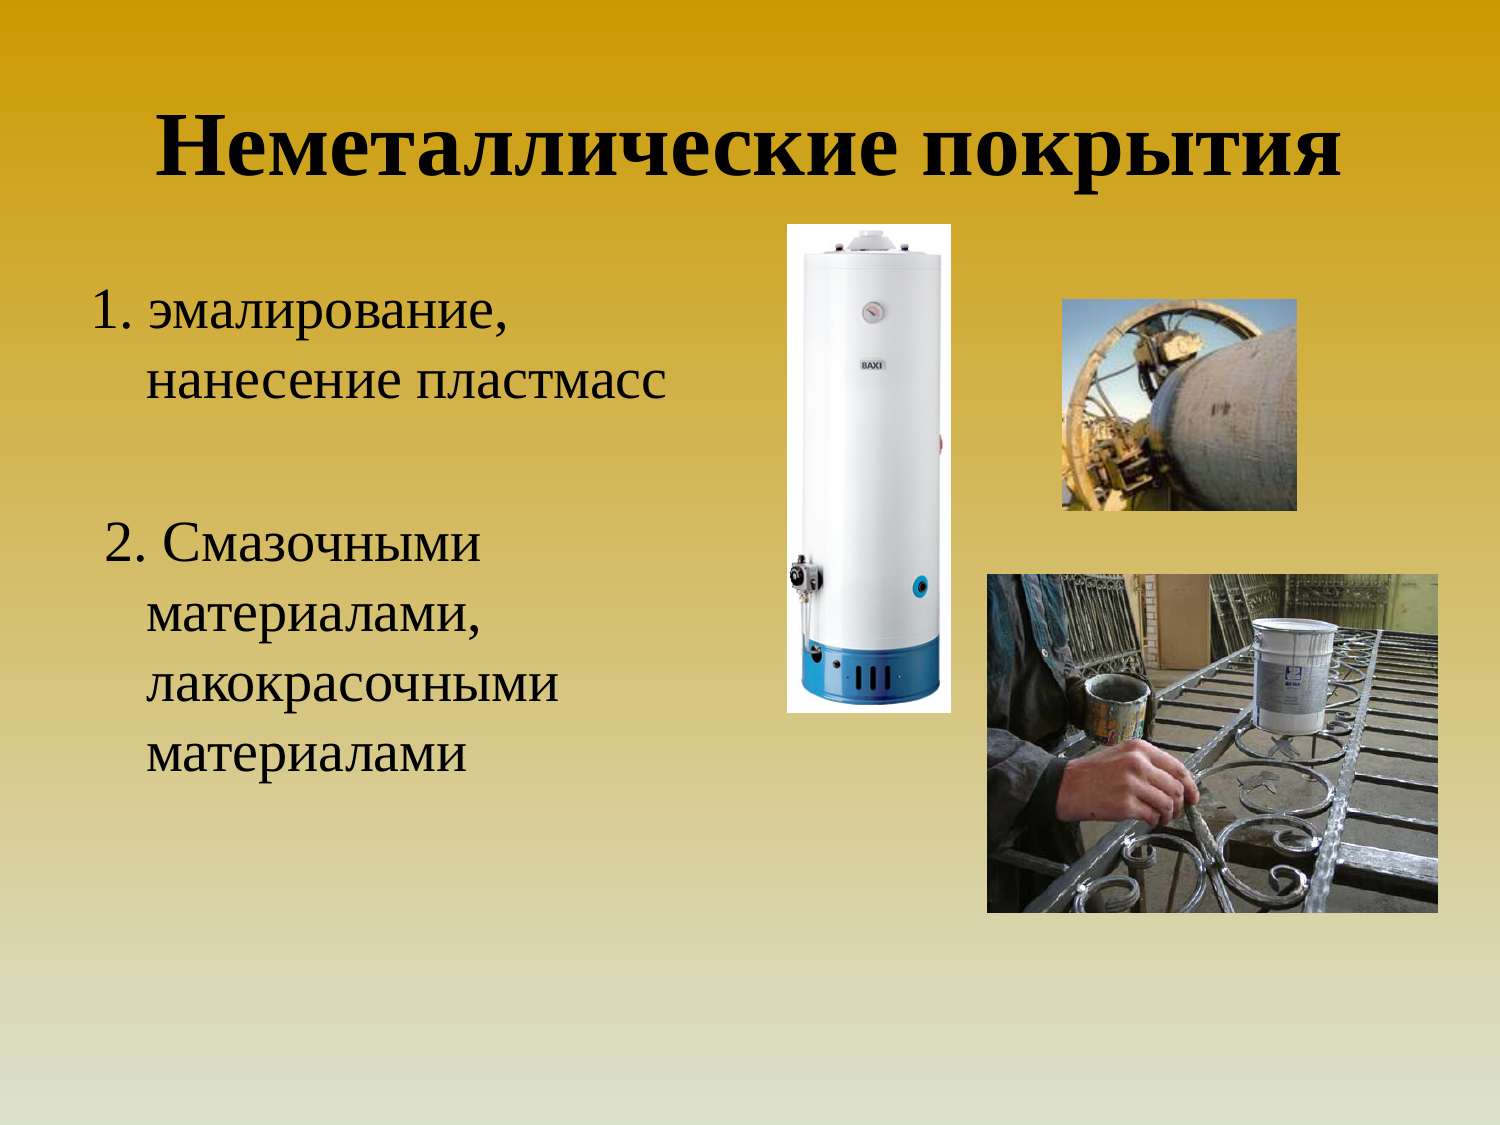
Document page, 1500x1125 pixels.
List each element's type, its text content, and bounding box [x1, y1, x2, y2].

title Неметаллические покрытия [74, 44, 1426, 233]
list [987, 574, 1438, 913]
picture [1062, 299, 1298, 512]
picture [787, 224, 952, 713]
list 1. эмалирование, нанесение пластмасс 2. Смазочными материалами, лакокрасочными материалами [74, 262, 738, 1006]
